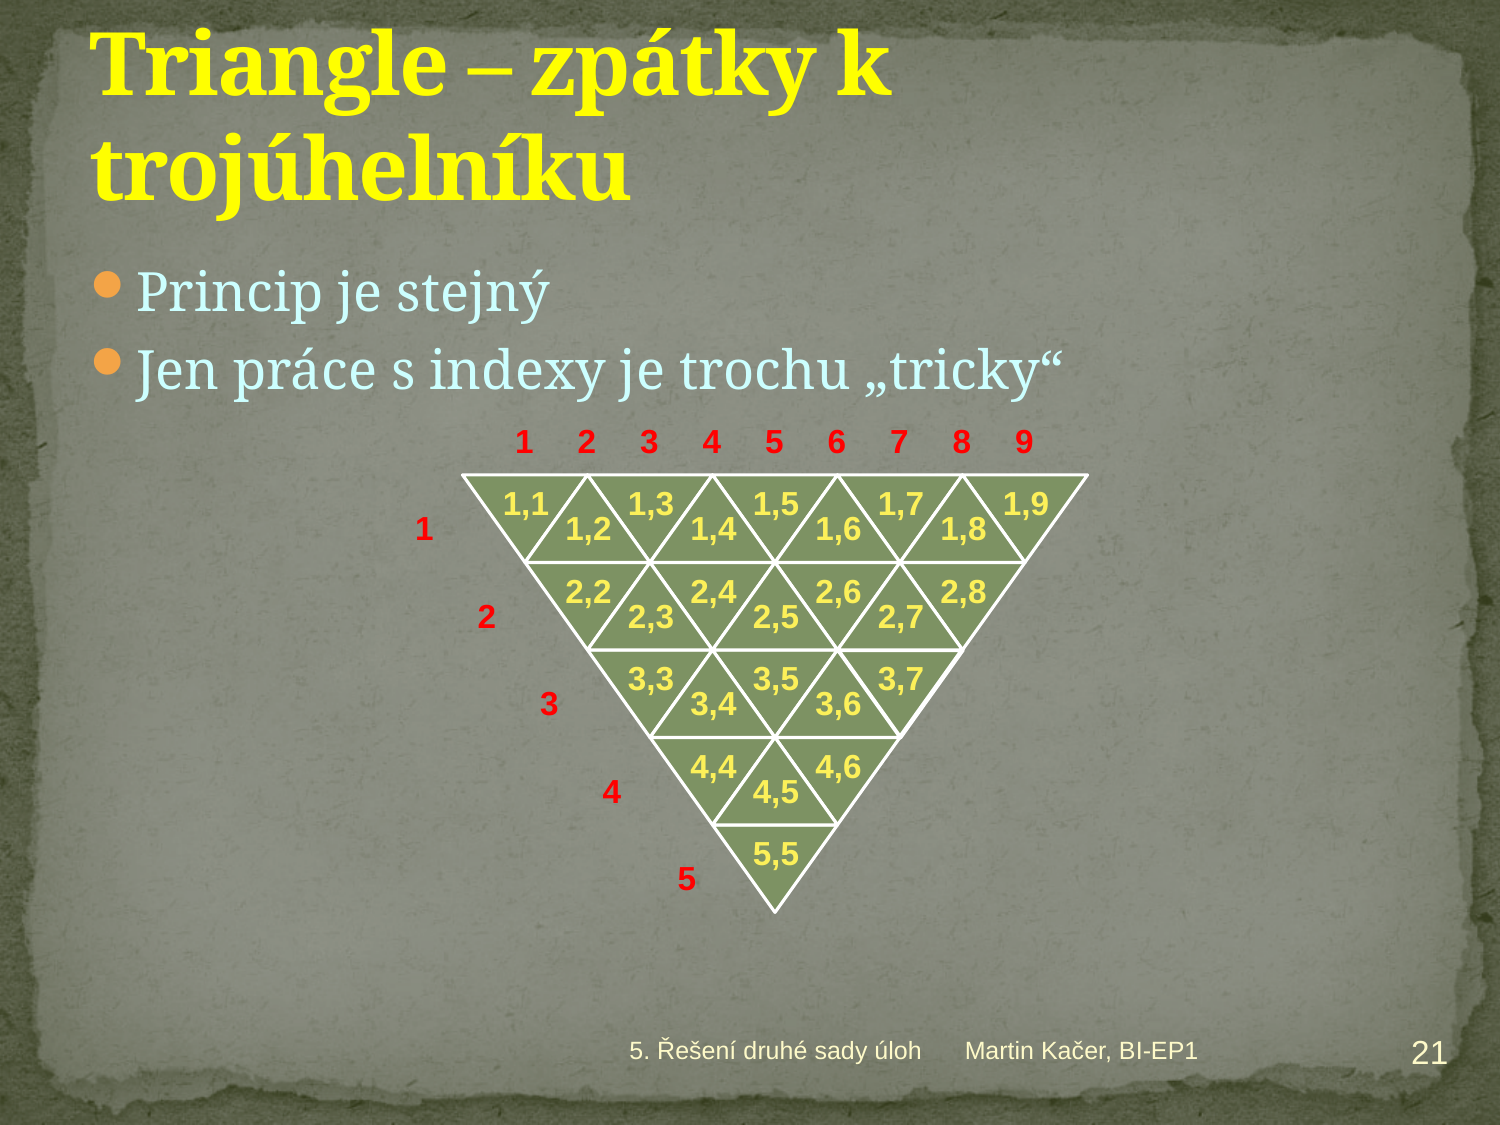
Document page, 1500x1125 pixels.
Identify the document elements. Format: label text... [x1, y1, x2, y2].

text_box 5,5 [738, 824, 814, 880]
text_box 3 [525, 674, 574, 730]
text_box [1002, 565, 1027, 600]
text_box 2,4 [675, 562, 752, 618]
text_box [585, 653, 613, 692]
list Princip je stejný Jen práce s indexy je trochu „tricky“ [74, 249, 1426, 1001]
text_box 5 [750, 412, 799, 468]
text_box [622, 705, 668, 739]
text_box [566, 471, 609, 499]
text_box 3,4 [675, 674, 752, 730]
text_box [820, 618, 855, 643]
text_box [772, 530, 900, 566]
text_box 1,9 [988, 474, 1064, 530]
text_box 3 [625, 412, 674, 468]
text_box 3,7 [863, 649, 939, 705]
text_box [628, 566, 672, 587]
text_box 1,7 [863, 474, 939, 530]
text_box [627, 566, 642, 587]
text_box 1,5 [738, 474, 814, 530]
text_box [584, 618, 712, 654]
text_box 1,3 [613, 474, 689, 530]
text_box [713, 471, 837, 499]
text_box [720, 654, 738, 674]
text_box [685, 793, 730, 826]
text_box [588, 471, 712, 499]
text_box 8 [937, 412, 987, 468]
text_box [941, 471, 984, 499]
footer 5. Řešení druhé sady úloh [350, 1017, 938, 1081]
text_box [878, 566, 922, 587]
text_box 1 [500, 412, 549, 468]
text_box [945, 618, 990, 651]
text_box [845, 654, 863, 674]
text_box 2,6 [800, 562, 877, 618]
text_box 1,1 [488, 474, 564, 530]
text_box 4,4 [675, 737, 752, 793]
text_box [522, 530, 650, 566]
title Triangle – zpátky k trojúhelníku [74, 24, 1425, 225]
text_box 2,2 [550, 562, 627, 618]
text_box [647, 530, 775, 566]
text_box [459, 471, 587, 516]
text_box 2,8 [925, 562, 1002, 618]
text_box [689, 654, 705, 674]
text_box 2 [462, 587, 512, 643]
text_box [632, 530, 668, 555]
text_box 1,8 [925, 499, 1002, 555]
text_box 1 [400, 499, 449, 555]
text_box [752, 741, 767, 762]
text_box [877, 566, 892, 587]
text_box [877, 741, 902, 775]
text_box [757, 530, 793, 555]
text_box [757, 705, 793, 730]
text_box [783, 566, 800, 587]
text_box [783, 741, 800, 762]
text_box 1,4 [675, 499, 752, 555]
slide_number Martin Kačer, BI-EP1 [950, 1017, 1375, 1081]
text_box 2,7 [863, 587, 939, 643]
text_box 4,5 [738, 762, 814, 818]
text_box [695, 618, 730, 643]
text_box 2,5 [738, 587, 814, 643]
text_box 3,3 [613, 649, 689, 705]
text_box 1,6 [800, 499, 877, 555]
text_box [882, 705, 928, 739]
text_box [939, 653, 965, 689]
text_box [647, 705, 775, 741]
text_box 9 [1000, 412, 1049, 468]
text_box [1007, 530, 1052, 564]
text_box [834, 618, 966, 654]
text_box 5 [662, 849, 712, 905]
text_box [523, 565, 550, 603]
text_box [710, 828, 738, 866]
text_box [709, 618, 837, 654]
text_box [691, 471, 734, 499]
text_box [772, 705, 903, 741]
text_box [908, 566, 925, 587]
text_box [752, 566, 767, 587]
text_box [816, 471, 859, 499]
text_box [748, 880, 802, 916]
text_box [814, 654, 830, 674]
text_box [709, 793, 841, 829]
text_box 7 [875, 412, 924, 468]
text_box 2 [562, 412, 612, 468]
text_box [820, 793, 865, 826]
text_box [897, 530, 1028, 566]
text_box 3,5 [738, 649, 814, 705]
text_box 4,6 [800, 737, 877, 793]
text_box 4 [587, 762, 637, 818]
text_box [814, 828, 840, 864]
text_box 1,2 [550, 499, 627, 555]
text_box 6 [812, 412, 862, 468]
text_box 3,6 [800, 674, 877, 730]
text_box [658, 566, 675, 587]
text_box [560, 618, 605, 651]
text_box [648, 741, 675, 778]
text_box [838, 471, 962, 499]
text_box 2,3 [613, 587, 689, 643]
text_box [498, 530, 543, 564]
text_box [882, 530, 918, 555]
text_box [816, 654, 859, 674]
text_box [753, 566, 797, 587]
text_box [963, 471, 1091, 514]
text_box [691, 654, 734, 674]
text_box 4 [687, 412, 737, 468]
slide_number 21 [1379, 1014, 1480, 1089]
text_box [753, 741, 797, 762]
